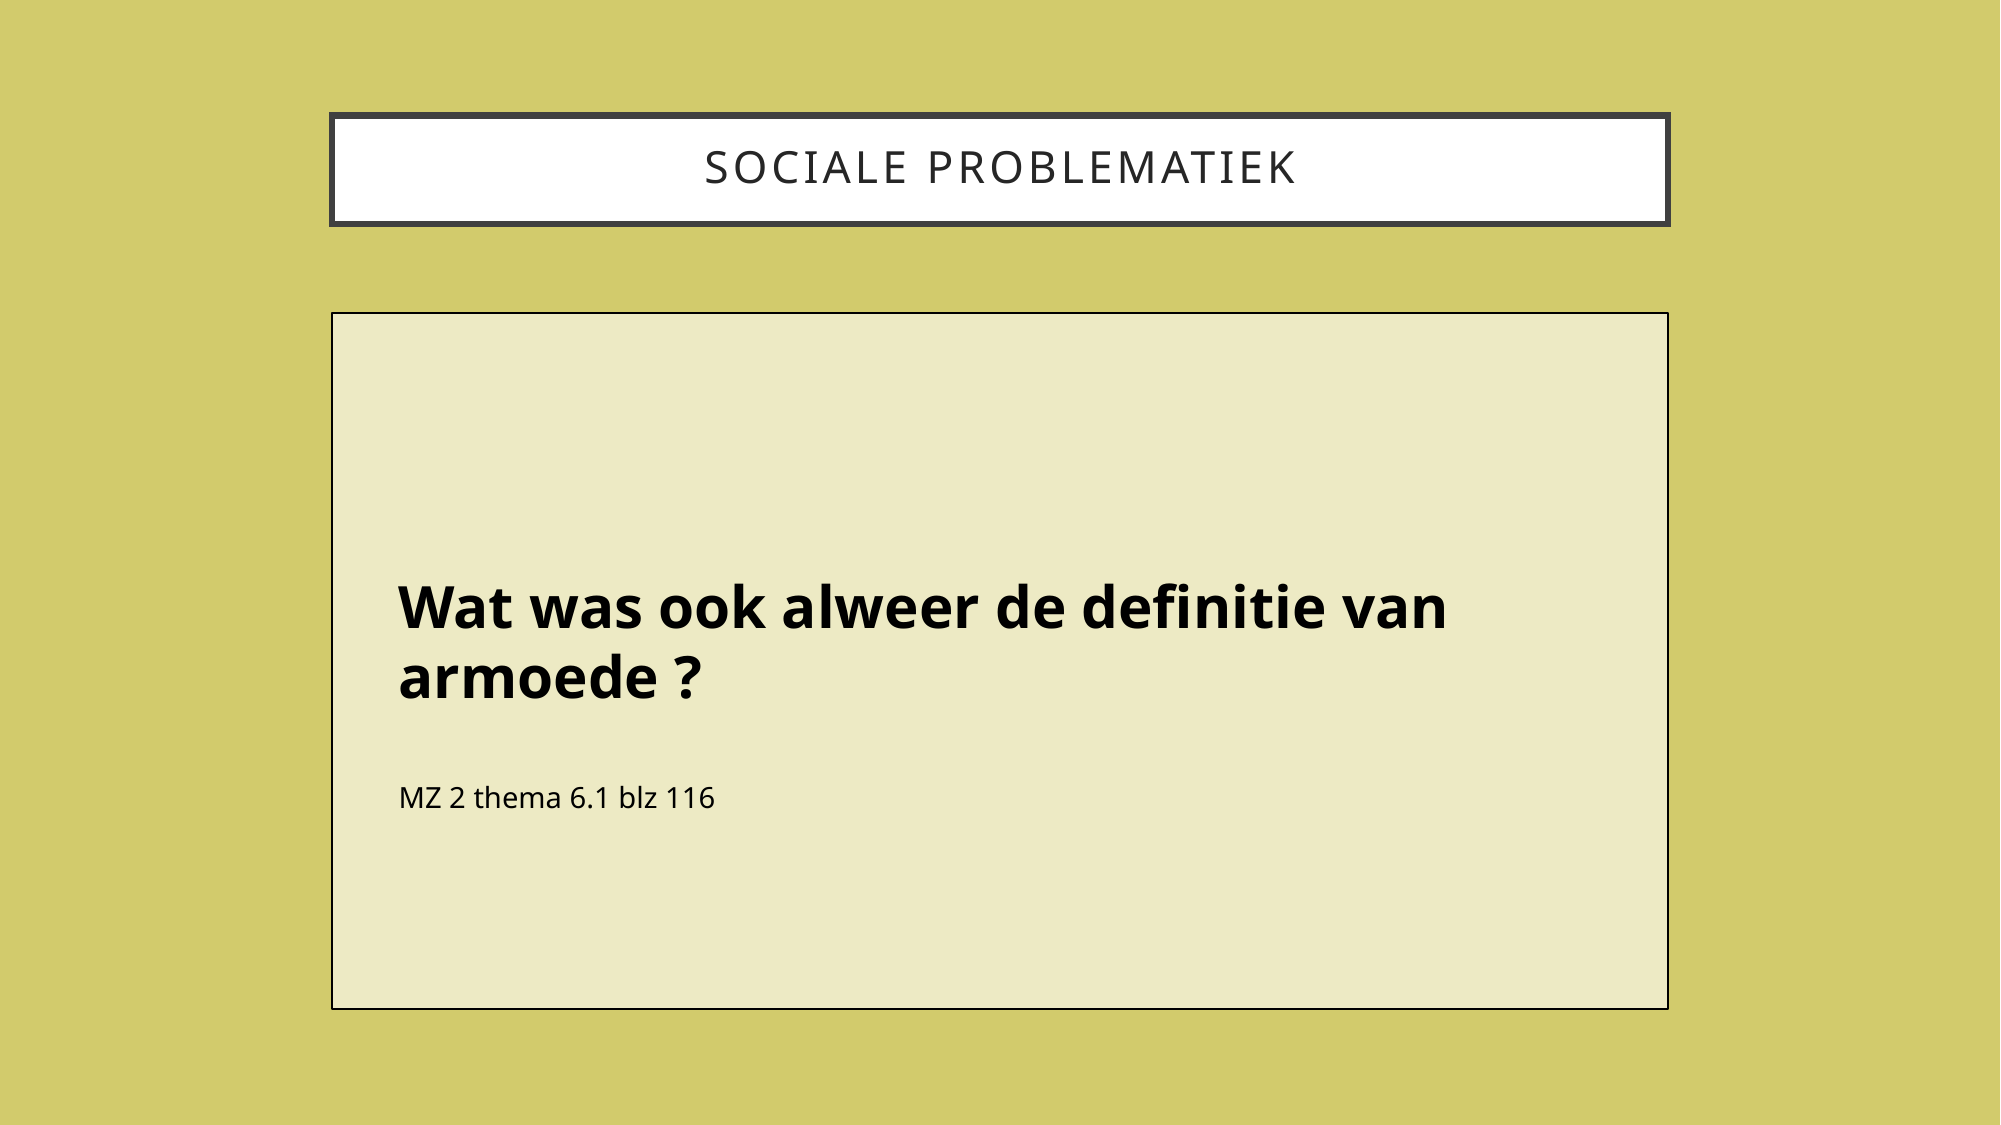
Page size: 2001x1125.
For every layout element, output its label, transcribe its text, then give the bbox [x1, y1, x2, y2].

text_box [331, 312, 1669, 1010]
text_box Wat was ook alweer de definitie van armoede ? MZ 2 thema 6.1 blz 116 [383, 562, 1617, 823]
title Sociale problematiek [329, 112, 1671, 227]
